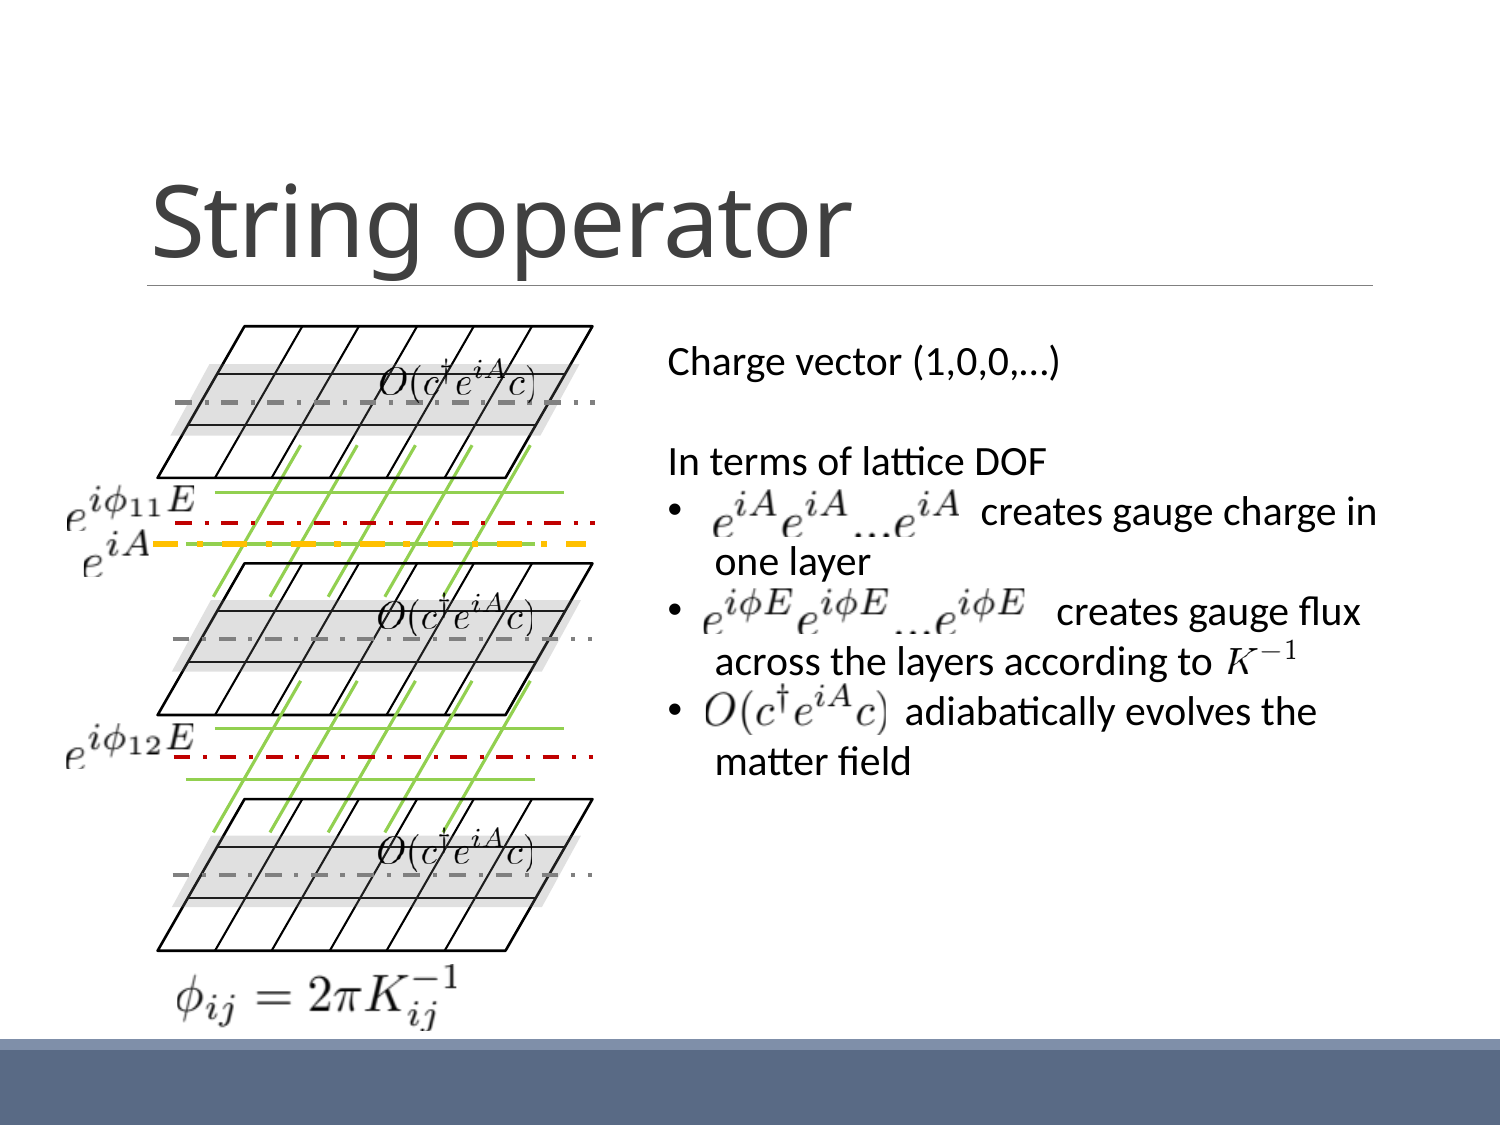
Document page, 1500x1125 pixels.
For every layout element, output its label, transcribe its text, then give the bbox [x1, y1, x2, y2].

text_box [185, 552, 565, 560]
picture [65, 722, 194, 770]
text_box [185, 680, 565, 753]
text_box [157, 325, 596, 479]
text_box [185, 533, 565, 540]
picture [176, 963, 458, 1032]
picture [712, 488, 960, 538]
text_box Charge vector (1,0,0,…) In terms of lattice DOF creates gauge charge in one layer creates gauge flux across the layers according to adiabatically evolves the matter field [652, 326, 1397, 792]
picture [1222, 639, 1296, 675]
picture [705, 681, 887, 736]
picture [378, 358, 535, 404]
picture [377, 591, 533, 637]
picture [66, 484, 195, 578]
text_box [185, 765, 565, 795]
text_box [157, 562, 593, 716]
picture [703, 587, 1026, 635]
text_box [202, 488, 565, 519]
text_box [157, 798, 593, 952]
picture [377, 827, 533, 872]
title String operator [135, 47, 1373, 285]
